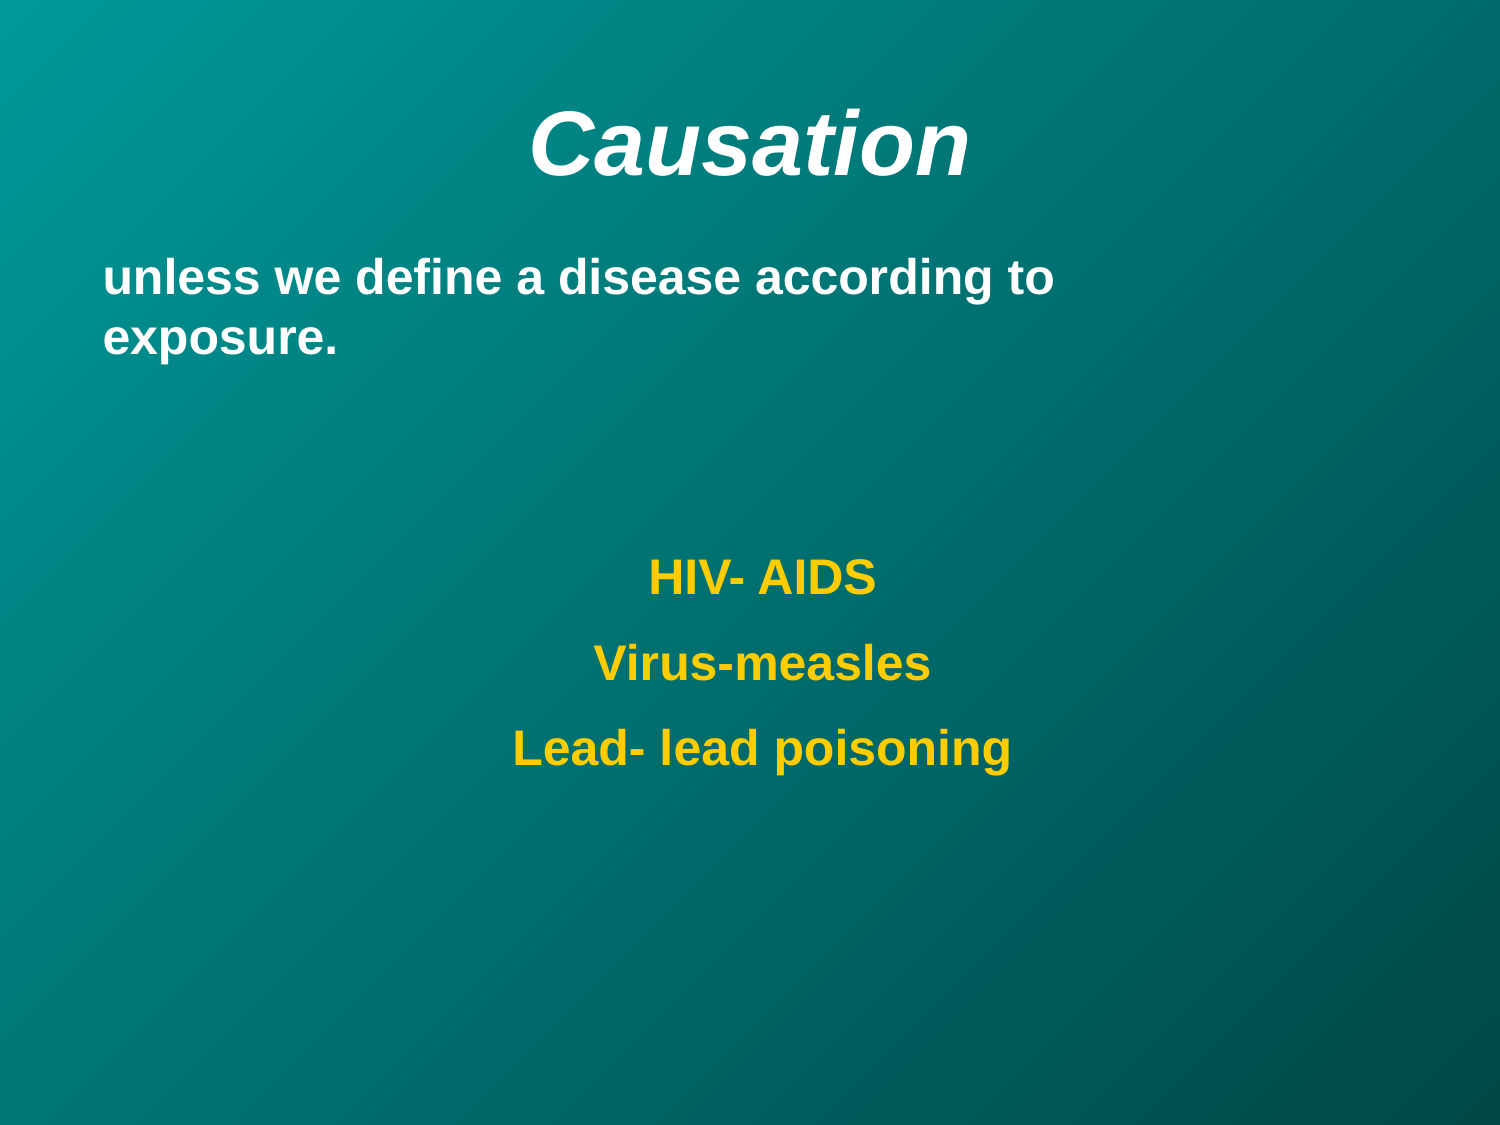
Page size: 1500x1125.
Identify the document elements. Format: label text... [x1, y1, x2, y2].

text_box unless we define a disease according to exposure. [87, 237, 1238, 373]
text_box HIV- AIDS Virus-measles Lead- lead poisoning [424, 537, 1100, 783]
title Causation [75, 45, 1425, 233]
